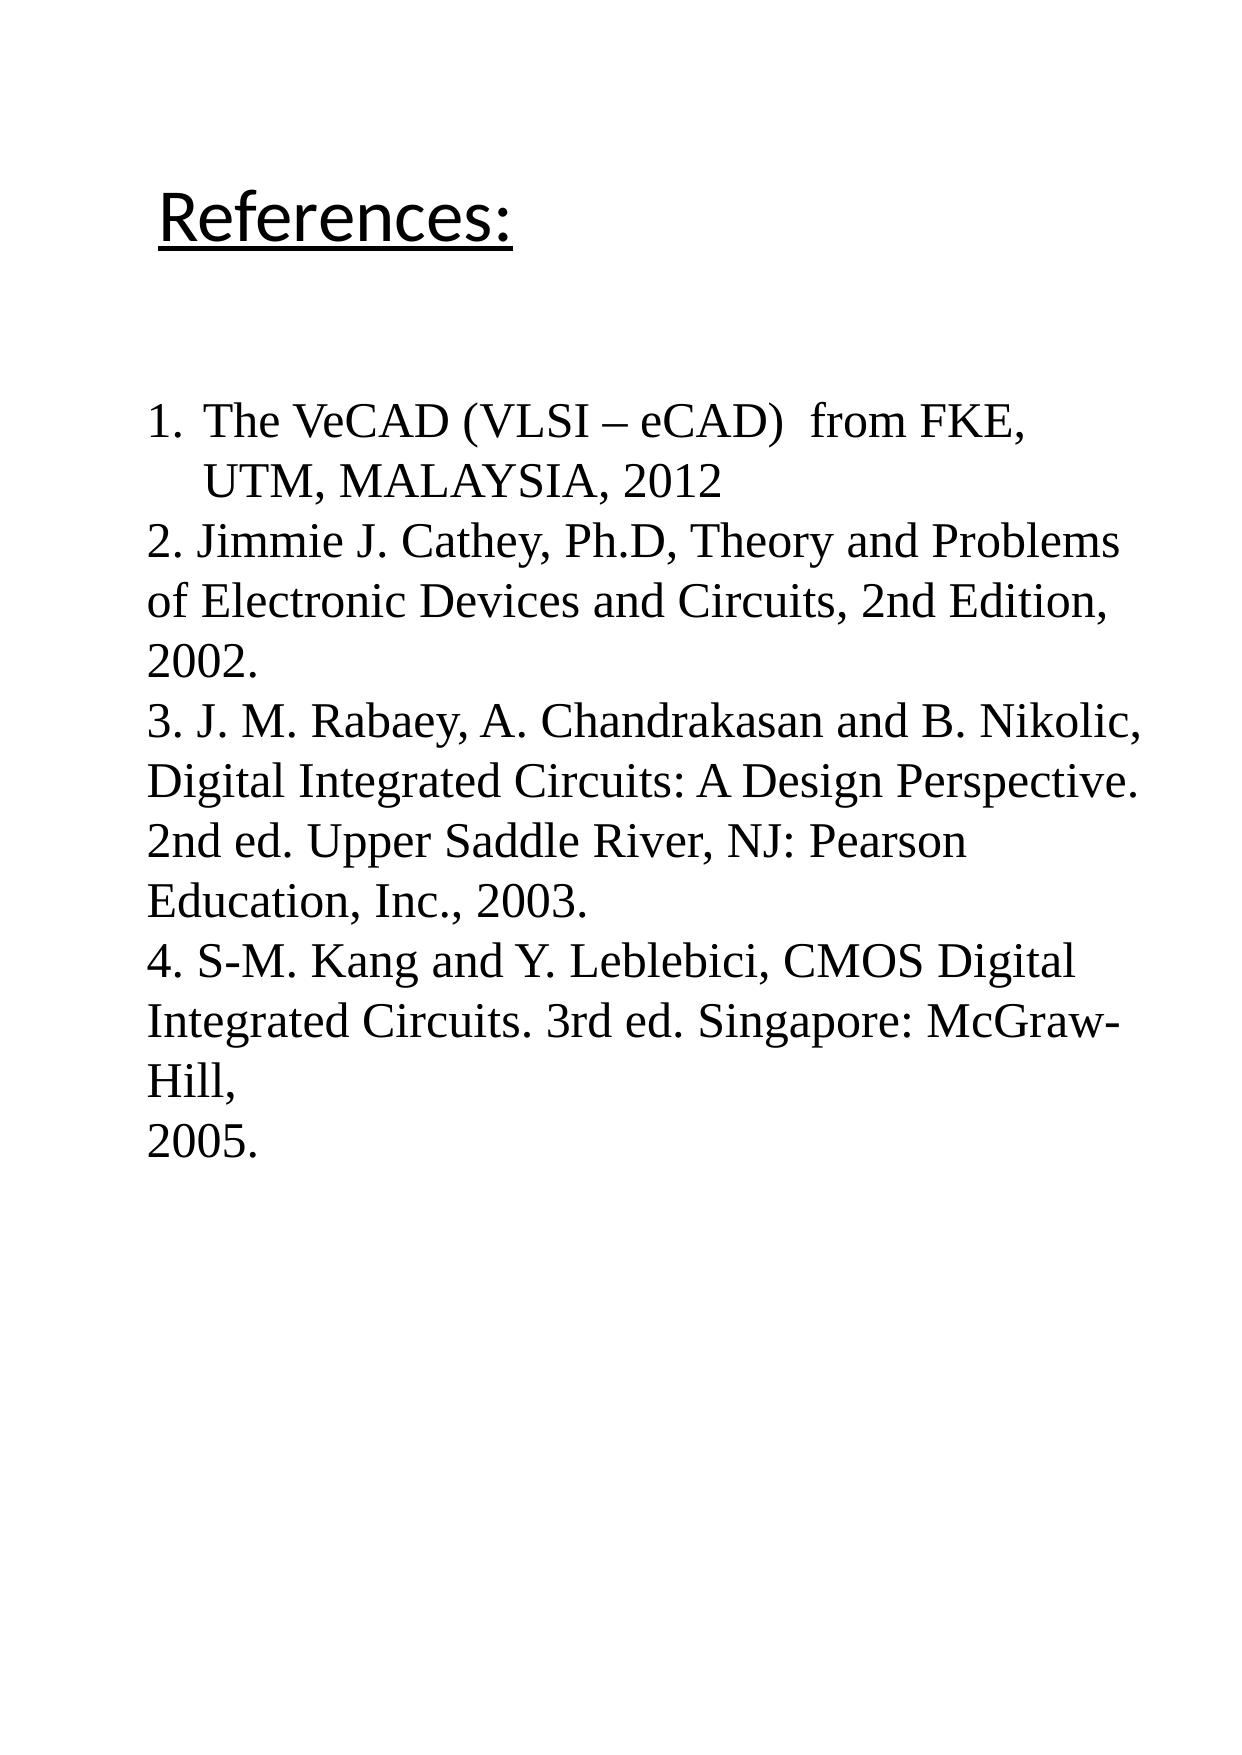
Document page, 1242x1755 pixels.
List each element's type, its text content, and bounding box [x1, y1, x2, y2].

text_box The VeCAD (VLSI – eCAD) from FKE, UTM, MALAYSIA, 2012 2. Jimmie J. Cathey, Ph.D, Theory and Problems of Electronic Devices and Circuits, 2nd Edition, 2002. 3. J. M. Rabaey, A. Chandrakasan and B. Nikolic, Digital Integrated Circuits: A Design Perspective. 2nd ed. Upper Saddle River, NJ: Pearson Education, Inc., 2003. 4. S-M. Kang and Y. Leblebici, CMOS Digital Integrated Circuits. 3rd ed. Singapore: McGraw-Hill, 2005. [131, 379, 1169, 1235]
text_box References: [143, 158, 528, 264]
